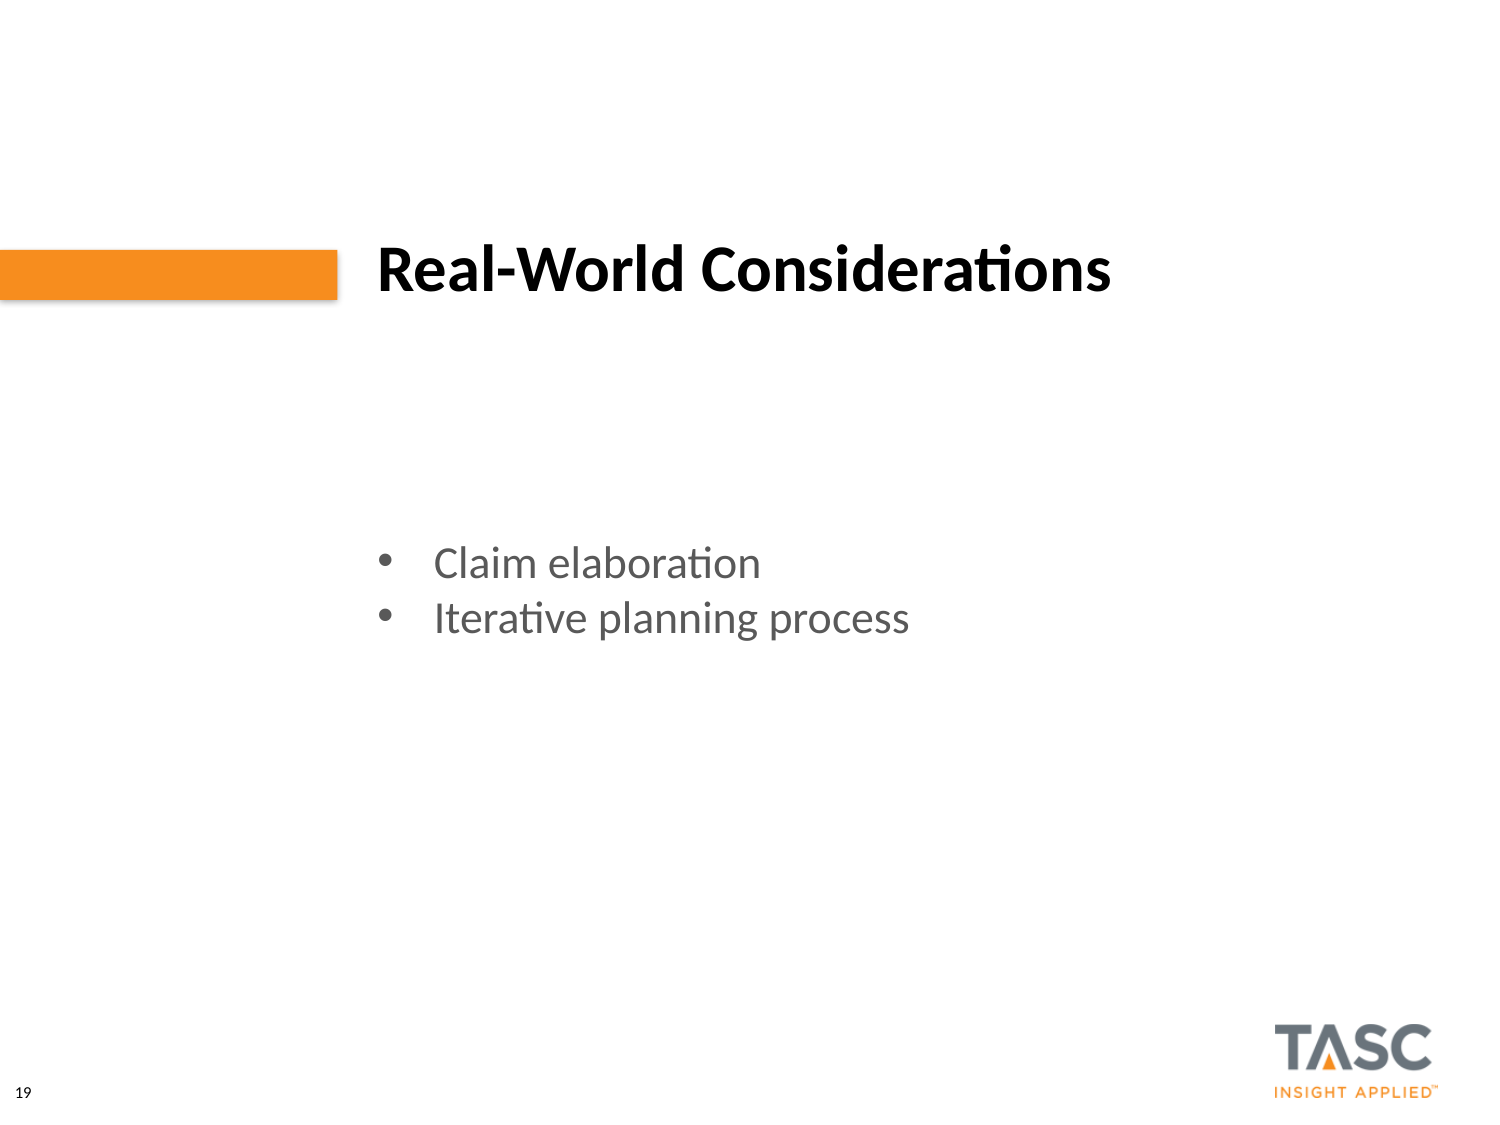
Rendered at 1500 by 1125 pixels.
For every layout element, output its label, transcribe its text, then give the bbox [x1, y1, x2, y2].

picture [1275, 1024, 1438, 1098]
title Real-World Considerations [362, 169, 1451, 371]
list Claim elaboration Iterative planning process [362, 524, 1500, 988]
slide_number 19 [0, 1074, 175, 1125]
